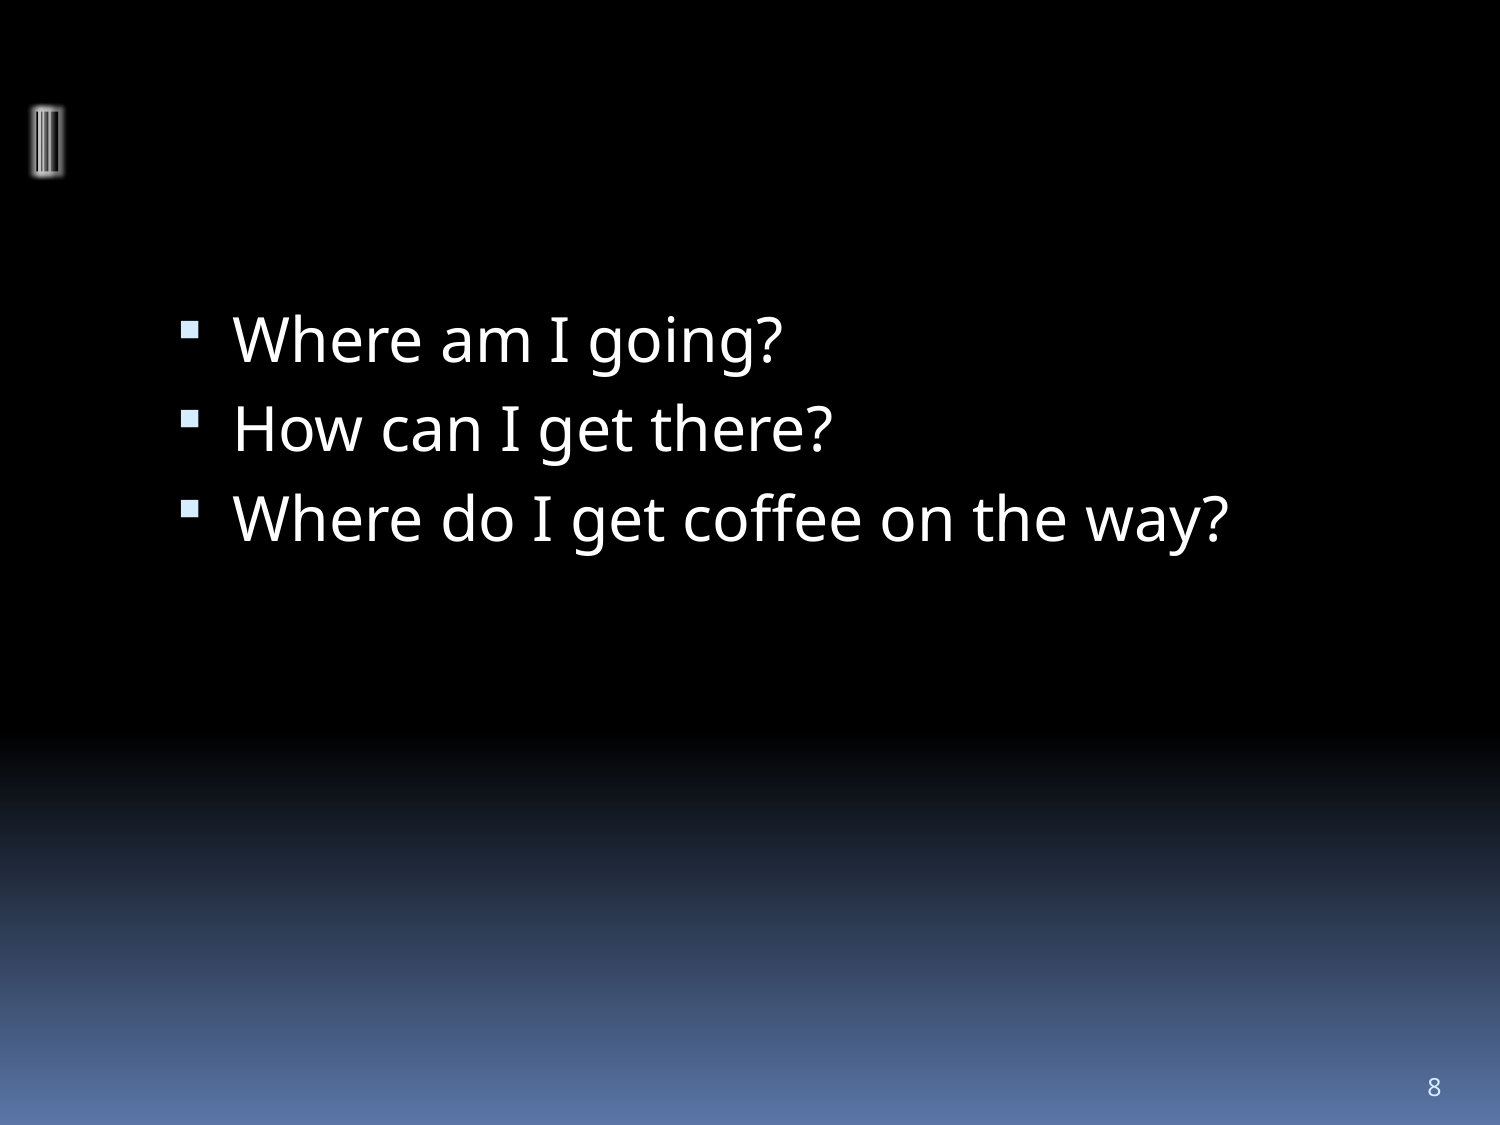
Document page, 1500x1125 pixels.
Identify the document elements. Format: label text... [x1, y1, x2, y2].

slide_number 8 [1412, 1052, 1488, 1113]
list Where am I going? How can I get there? Where do I get coffee on the way? [150, 292, 1425, 1043]
